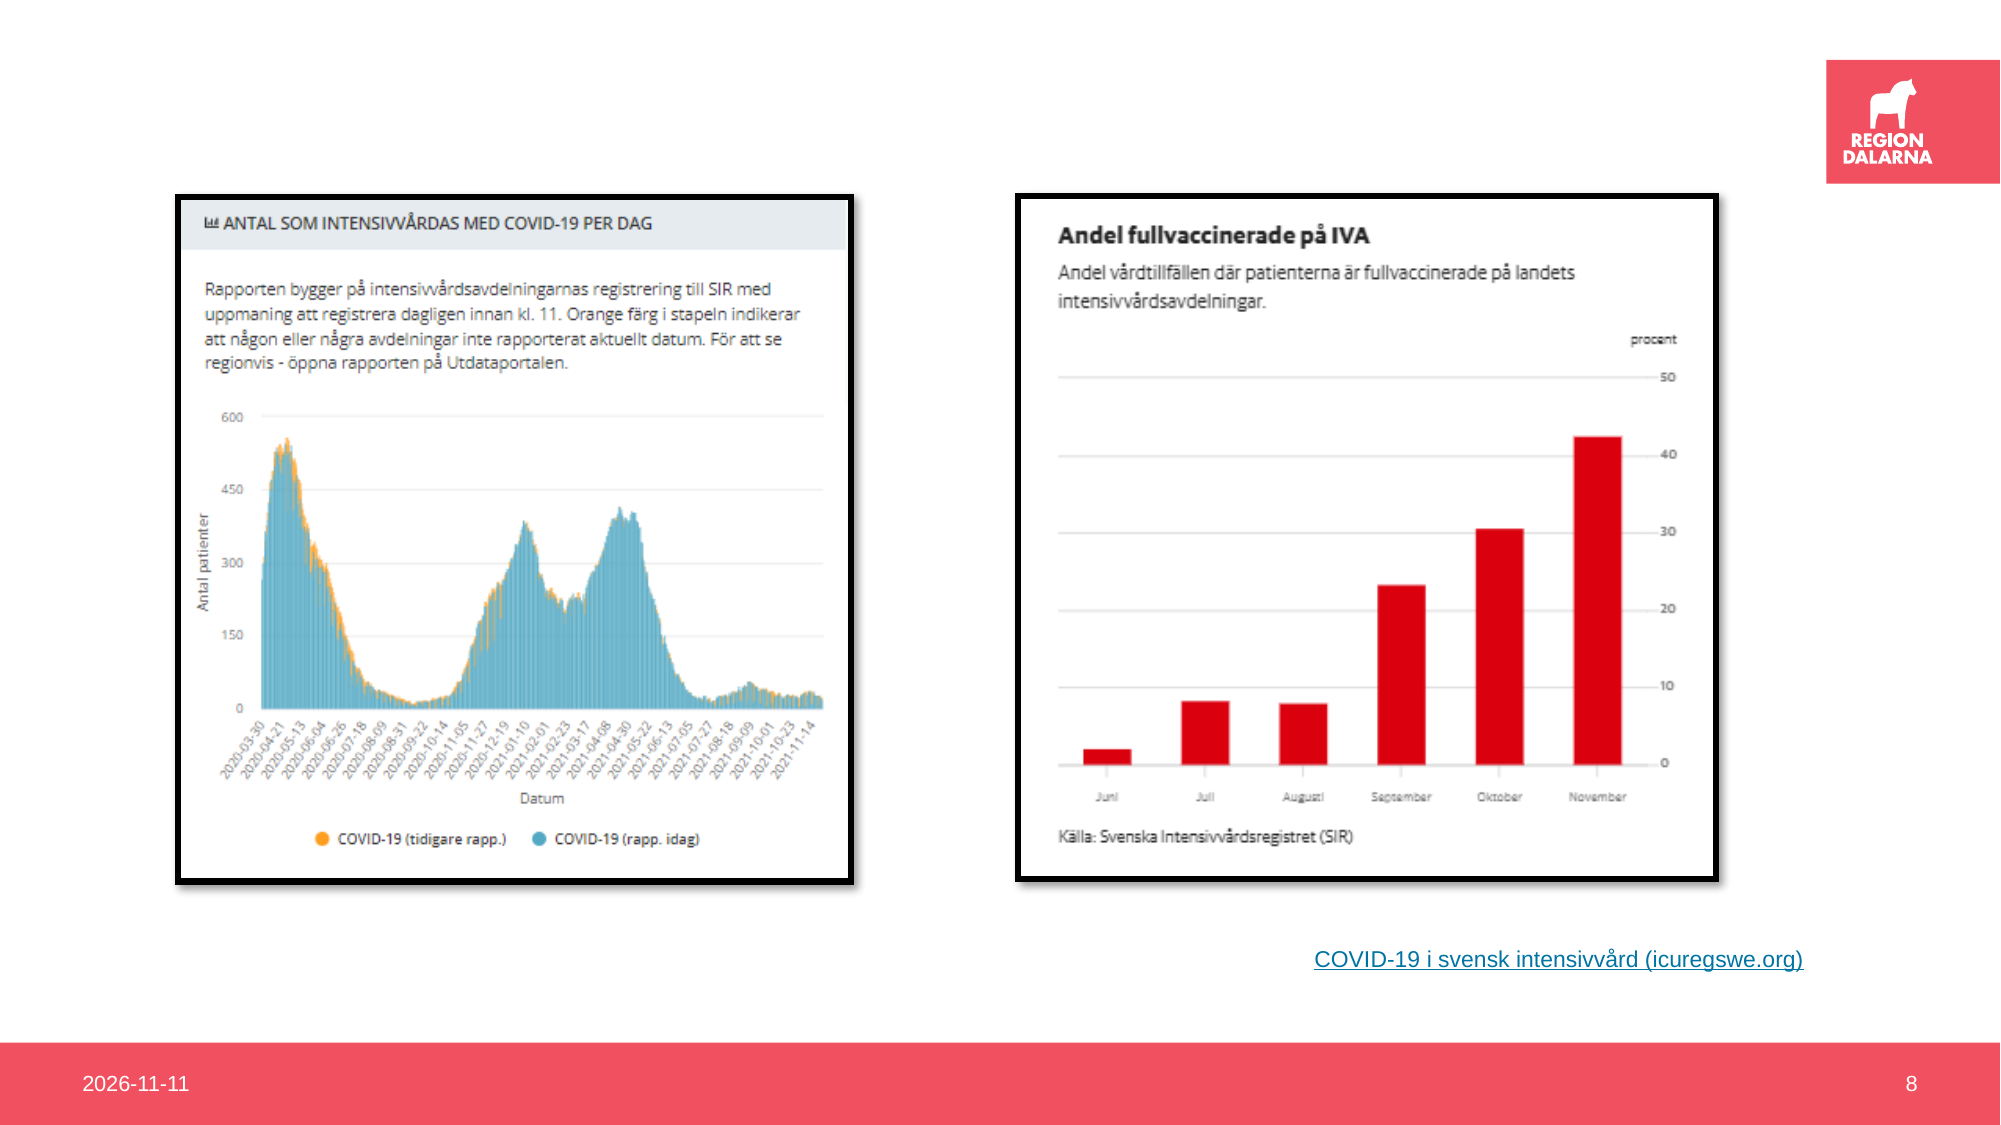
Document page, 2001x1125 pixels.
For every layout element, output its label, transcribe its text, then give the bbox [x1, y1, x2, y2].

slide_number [67, 1042, 518, 1124]
footer [587, 1042, 1413, 1124]
picture [180, 200, 849, 879]
text_box COVID-19 i svensk intensivvård (icuregswe.org) [1299, 937, 1819, 980]
slide_number 8 [1482, 1042, 1933, 1124]
picture [1021, 199, 1713, 877]
